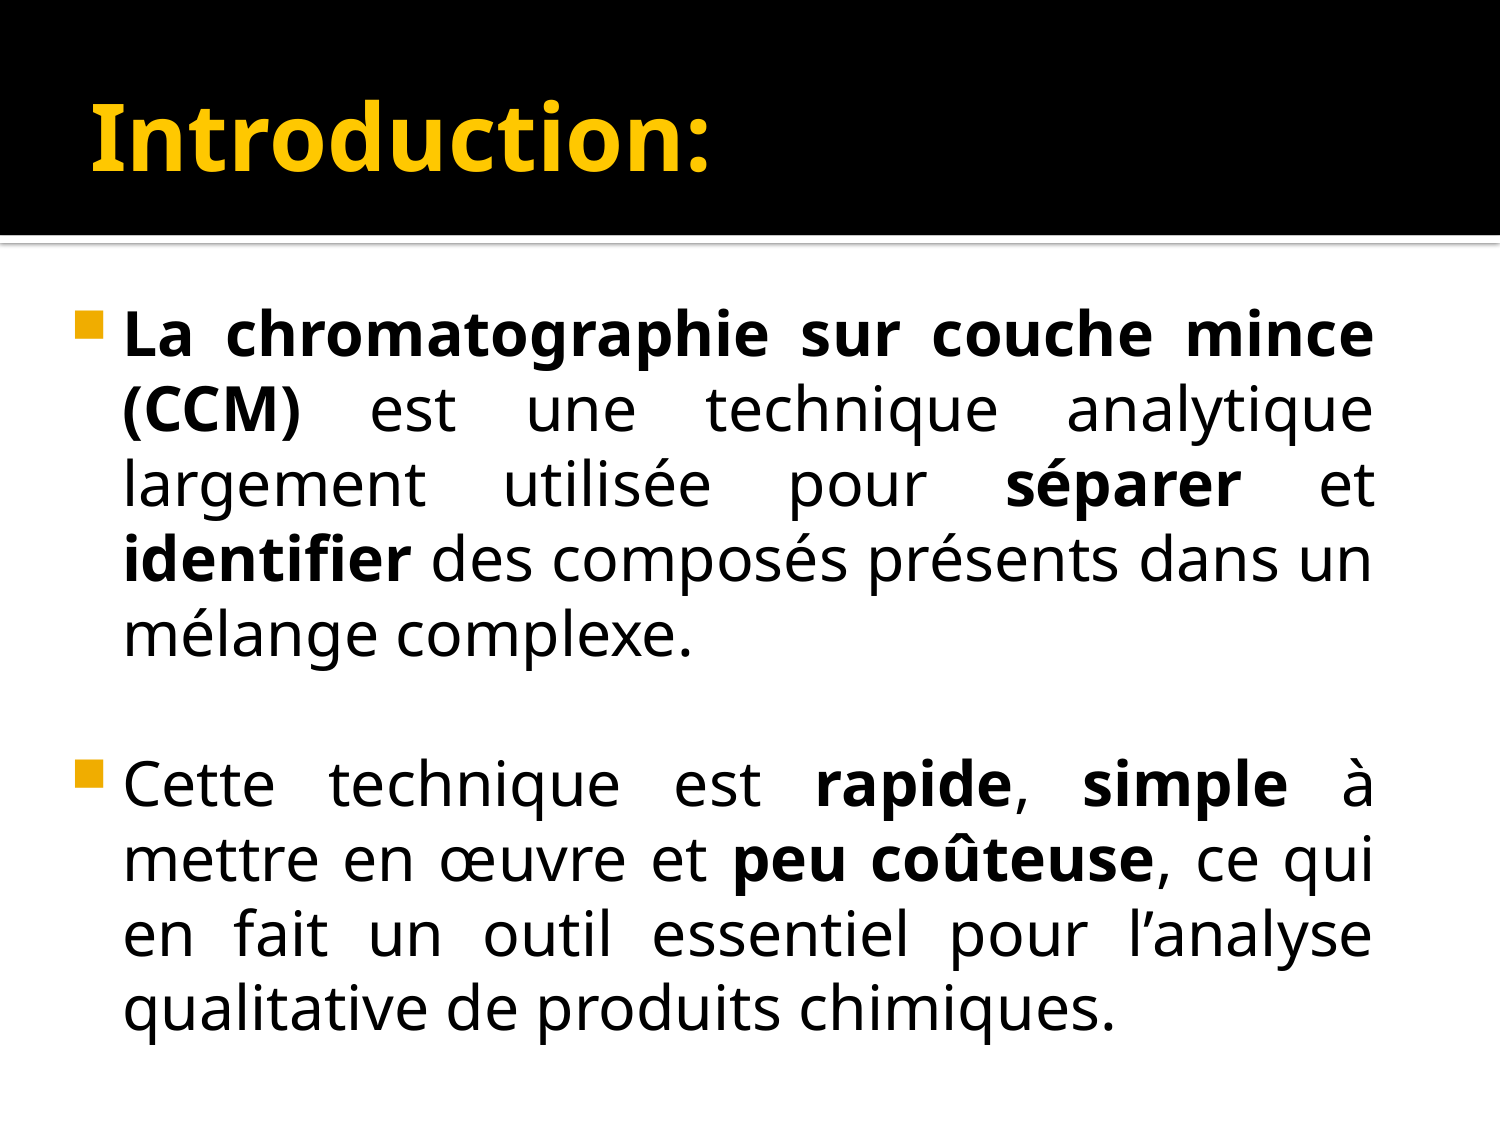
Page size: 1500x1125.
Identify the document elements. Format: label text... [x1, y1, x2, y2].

title Introduction: [75, 30, 1425, 237]
list La chromatographie sur couche mince (CCM) est une technique analytique largement utilisée pour séparer et identifier des composés présents dans un mélange complexe. Cette technique est rapide, simple à mettre en œuvre et peu coûteuse, ce qui en fait un outil essentiel pour l’analyse qualitative de produits chimiques. [41, 278, 1392, 1038]
